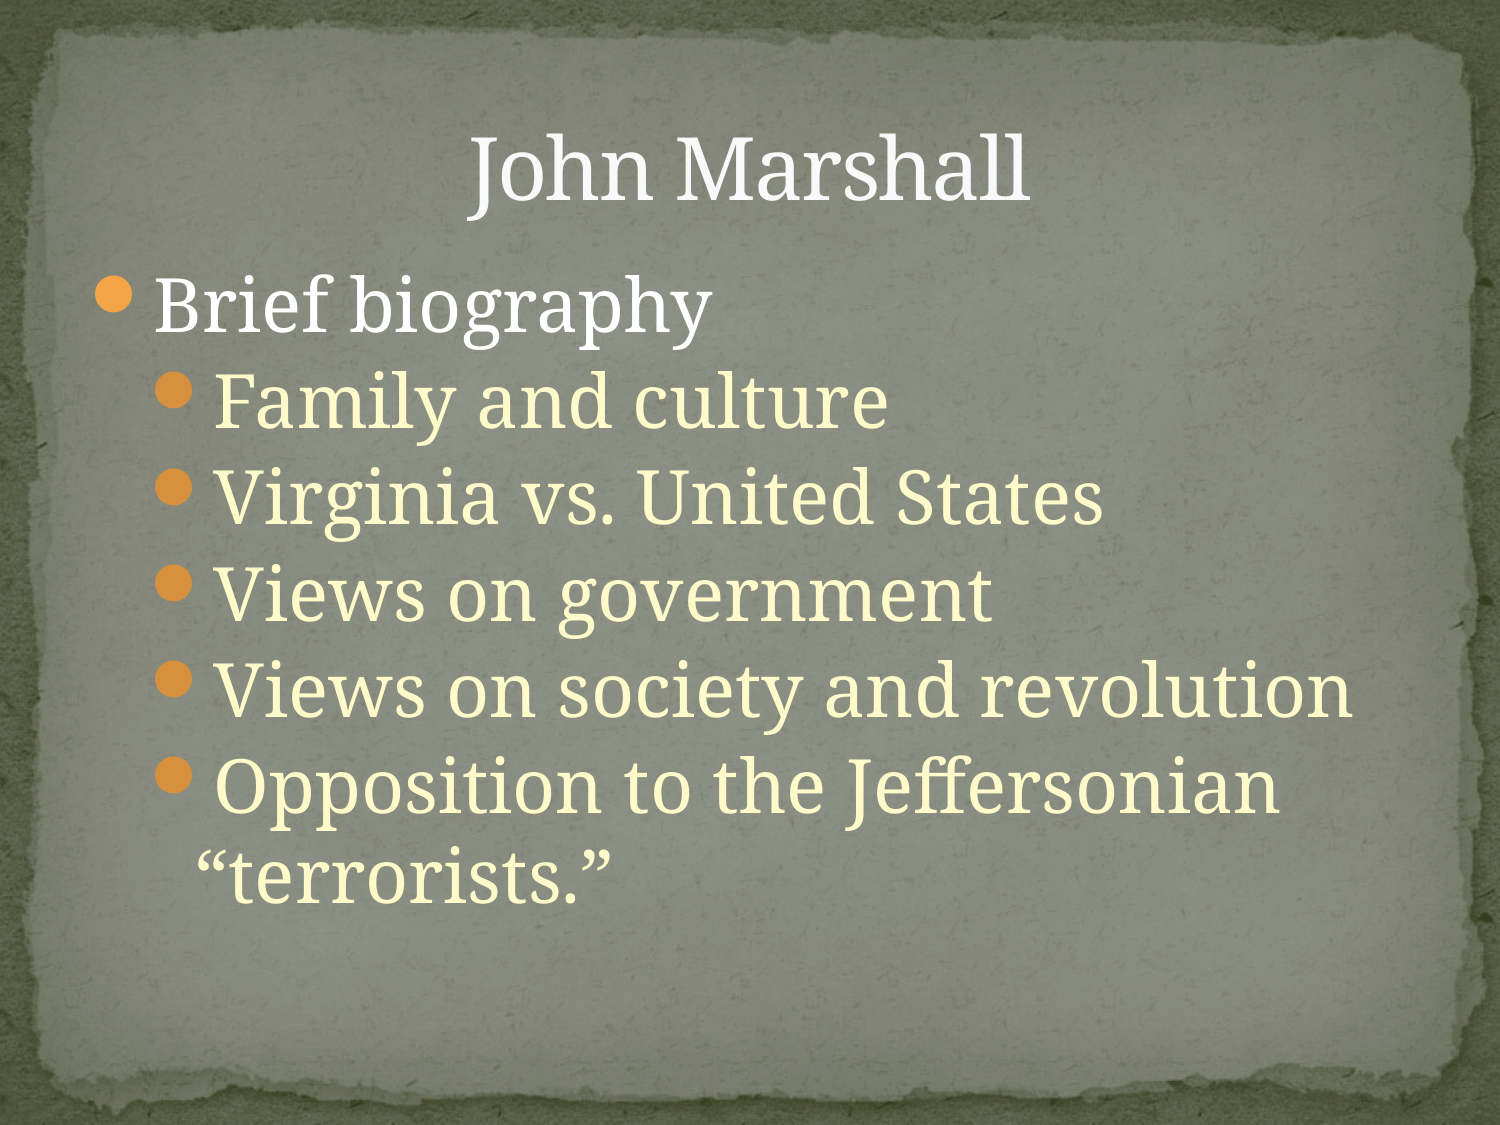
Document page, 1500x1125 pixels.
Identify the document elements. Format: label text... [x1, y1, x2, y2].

title John Marshall [74, 24, 1425, 225]
list Brief biography Family and culture Virginia vs. United States Views on government Views on society and revolution Opposition to the Jeffersonian “terrorists.” [75, 249, 1425, 1000]
